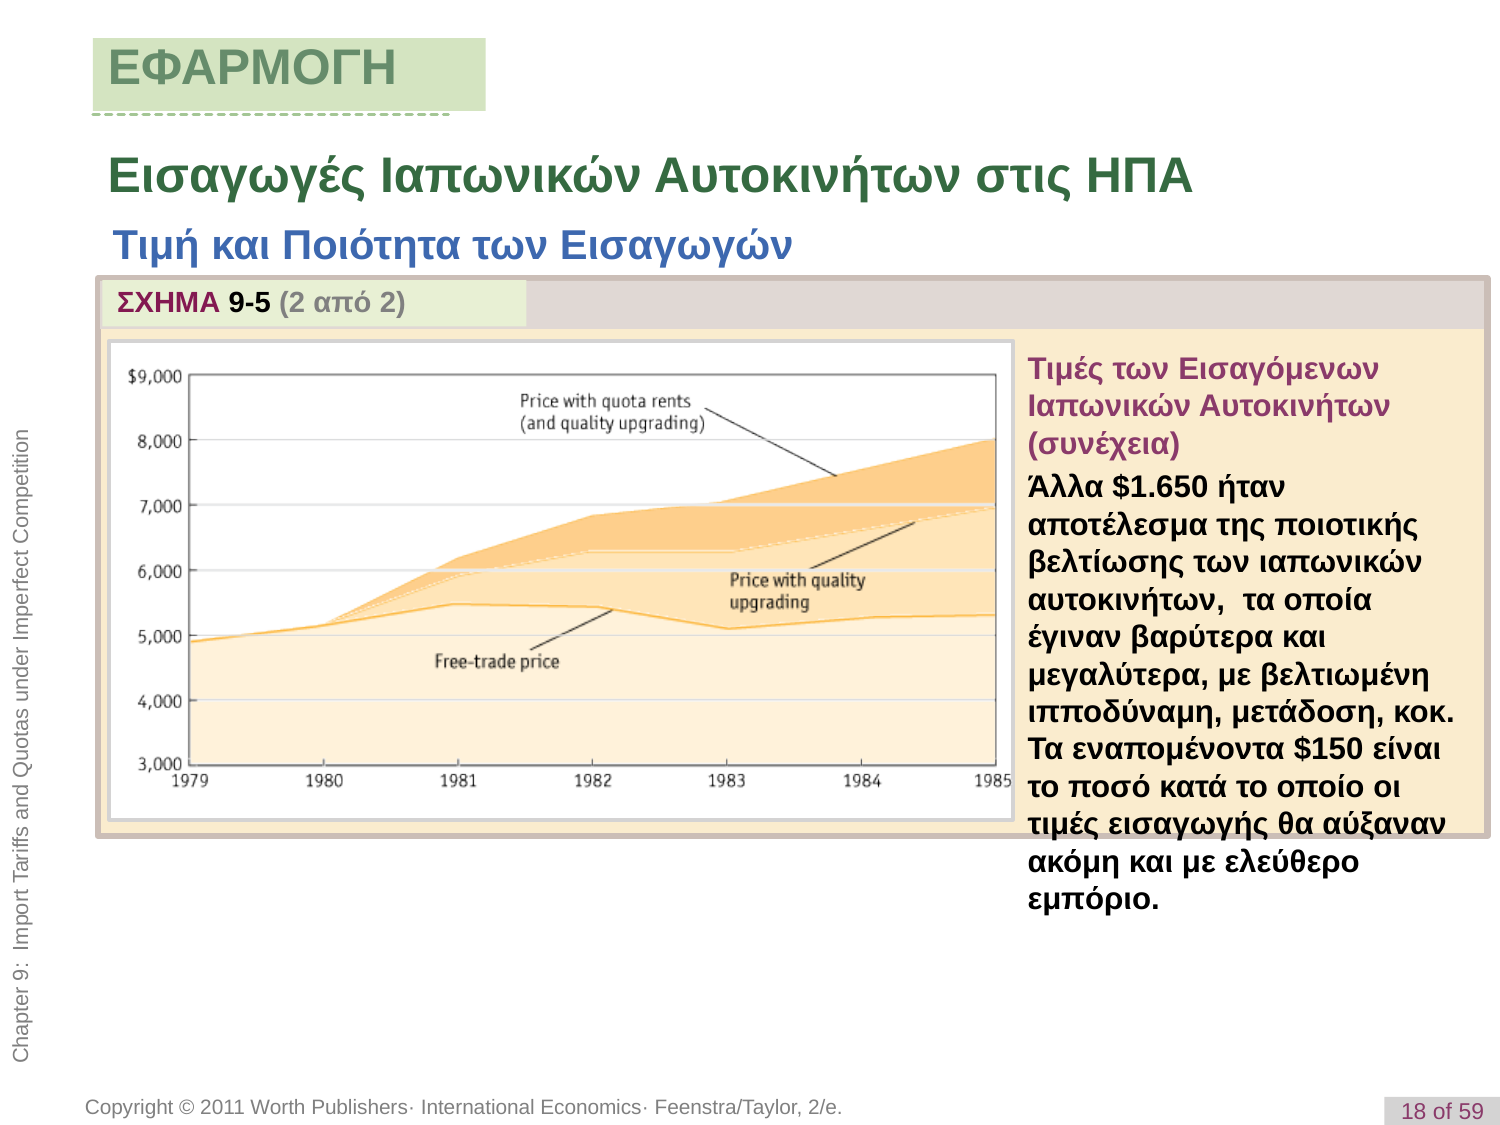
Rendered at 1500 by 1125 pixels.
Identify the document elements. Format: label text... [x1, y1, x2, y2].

text_box Τιμές των Εισαγόμενων Ιαπωνικών Αυτοκινήτων (συνέχεια) Άλλα $1.650 ήταν αποτέλεσμα της ποιοτικής βελτίωσης των ιαπωνικών αυτοκινήτων, τα οποία έγιναν βαρύτερα και μεγαλύτερα, με βελτιωμένη ιπποδύναμη, μετάδοση, κοκ. Τα εναπομένοντα $150 είναι το ποσό κατά το οποίο οι τιμές εισαγωγής θα αύξαναν ακόμη και με ελεύθερο εμπόριο. [1012, 843, 1488, 924]
text_box Εισαγωγές Ιαπωνικών Αυτοκινήτων στις ΗΠΑ [92, 134, 1299, 210]
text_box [97, 278, 1488, 837]
picture [113, 360, 1022, 799]
text_box Τιμή και Ποιότητα των Εισαγωγών [97, 210, 1402, 275]
title ΕΦΑΡΜΟΓΗ [92, 0, 1500, 129]
